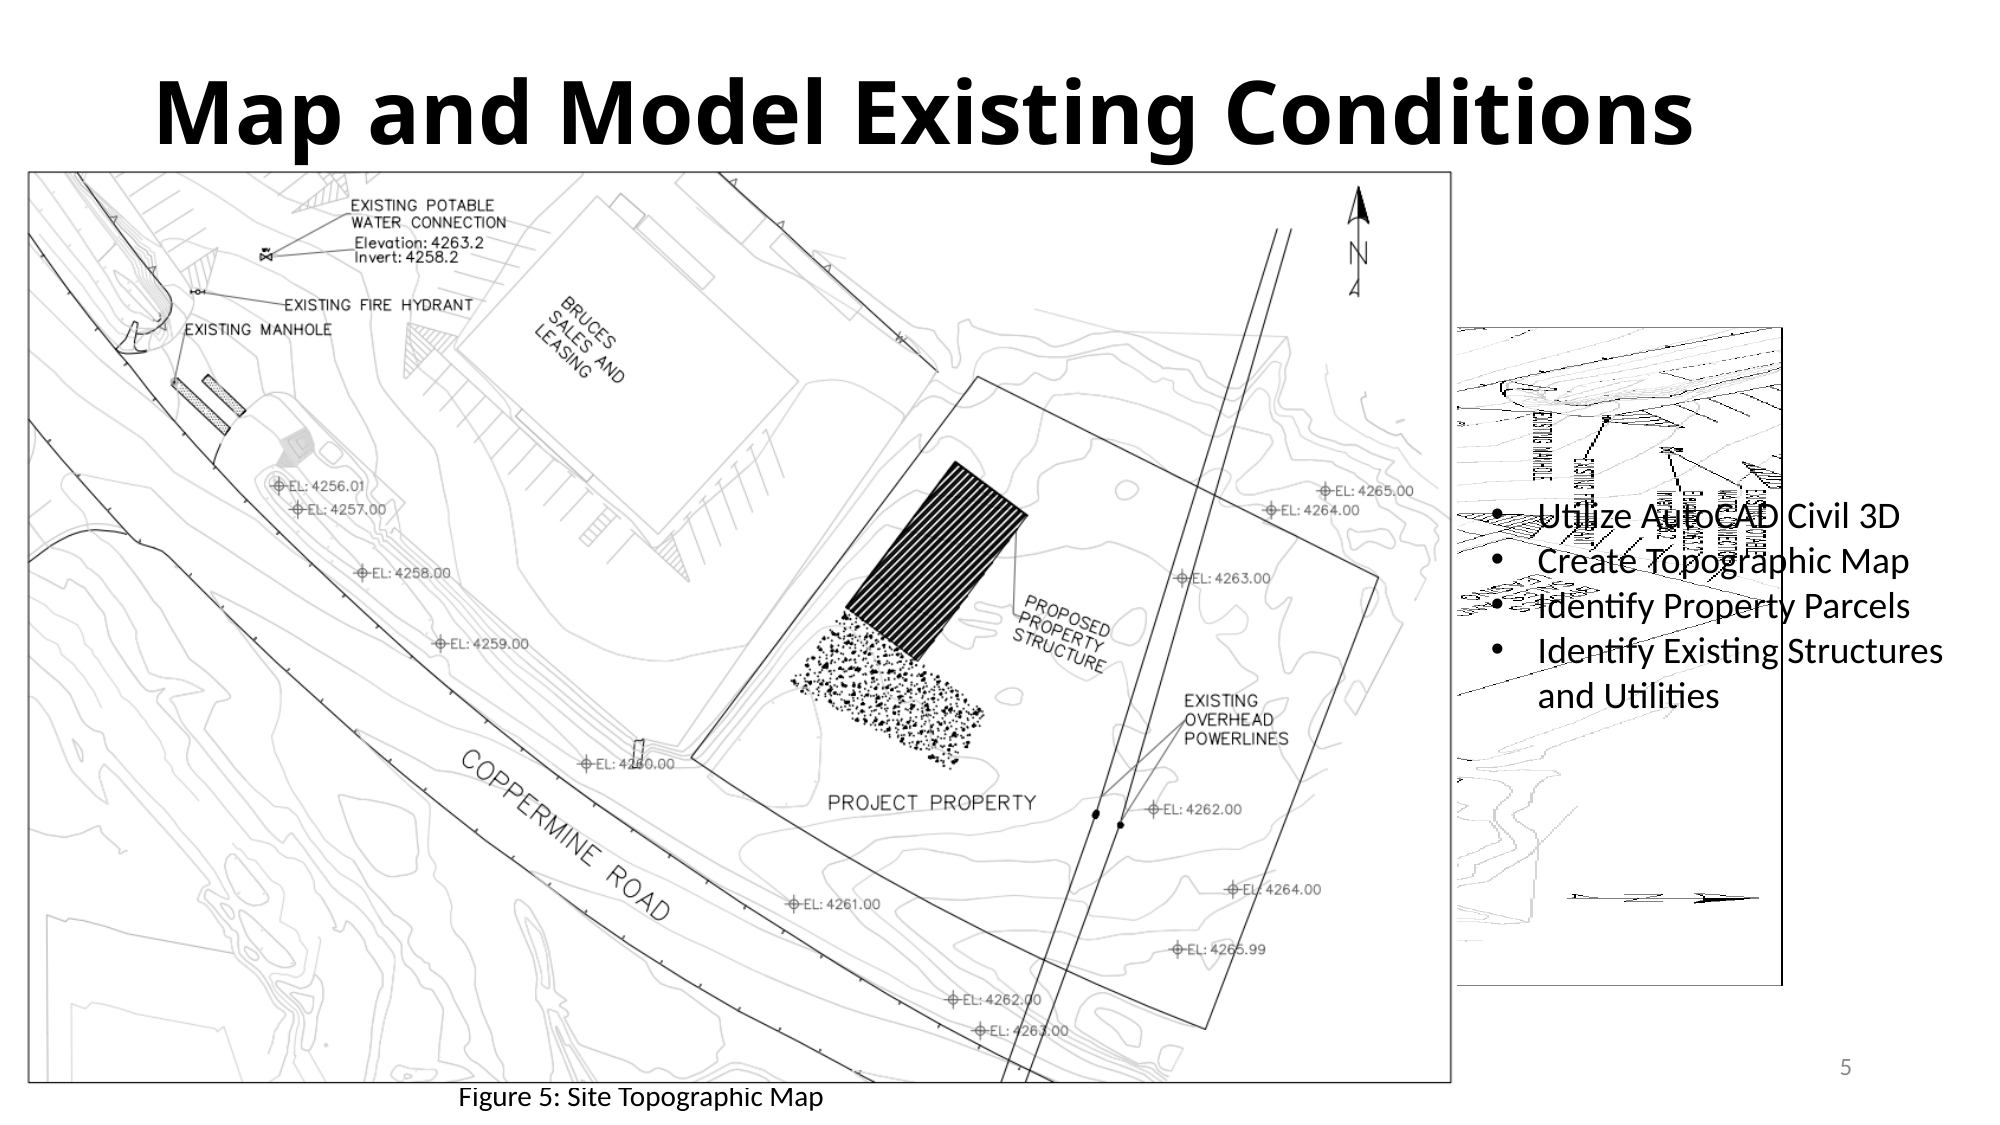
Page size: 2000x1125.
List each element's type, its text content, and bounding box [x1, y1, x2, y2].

text_box Figure 5: Site Topographic Map [443, 1088, 906, 1120]
slide_number 5 [1417, 1035, 1868, 1096]
text_box Utilize AutoCAD Civil 3D Create Topographic Map Identify Property Parcels Identify Existing Structures and Utilities [1862, 483, 1975, 724]
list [1457, 299, 1862, 1014]
title Map and Model Existing Conditions [137, 59, 1862, 278]
picture [24, 168, 1457, 1088]
